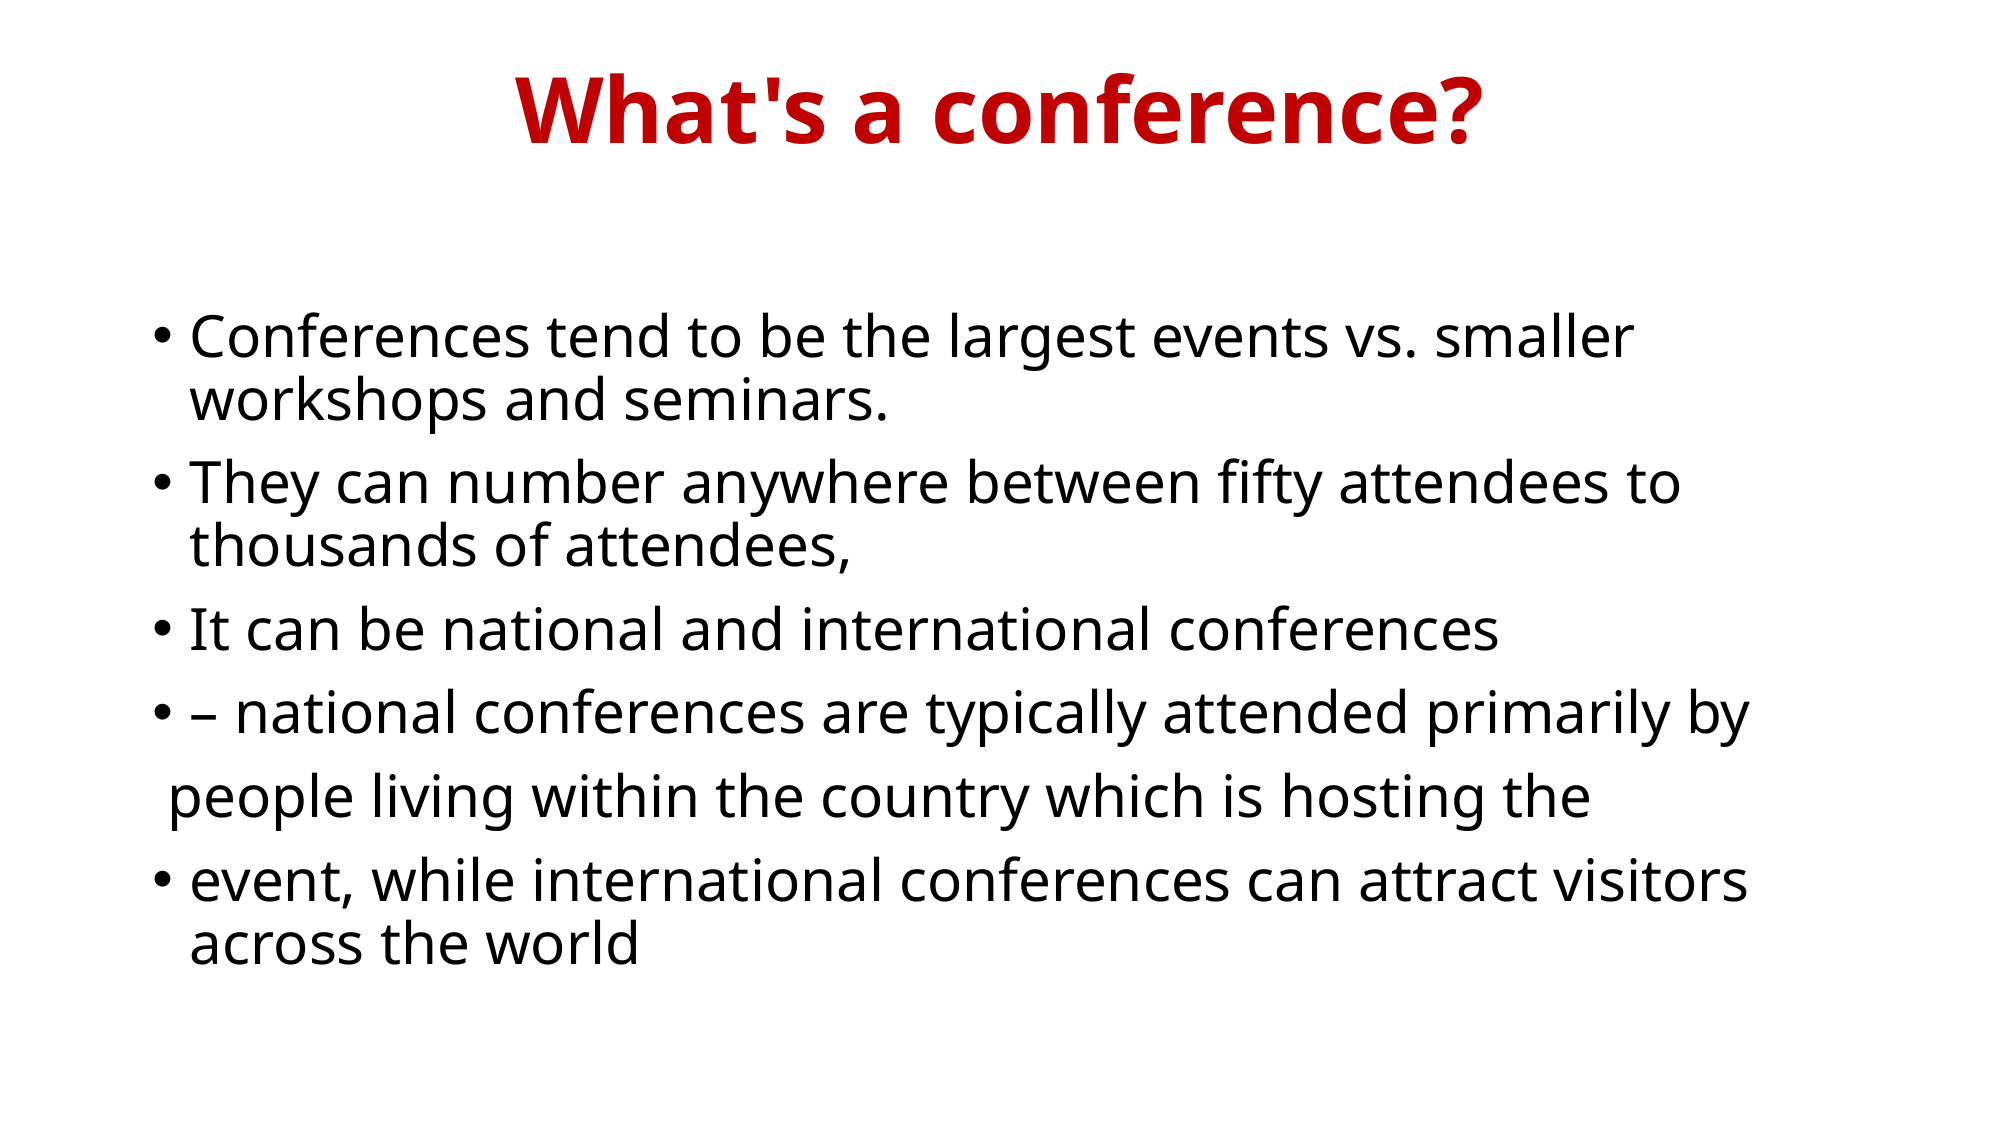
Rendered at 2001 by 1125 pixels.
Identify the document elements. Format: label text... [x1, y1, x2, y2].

list Conferences tend to be the largest events vs. smaller workshops and seminars. They can number anywhere between fifty attendees to thousands of attendees, It can be national and international conferences – national conferences are typically attended primarily by people living within the country which is hosting the event, while international conferences can attract visitors across the world [137, 299, 1863, 1014]
title What's a conference? [137, 59, 1863, 278]
